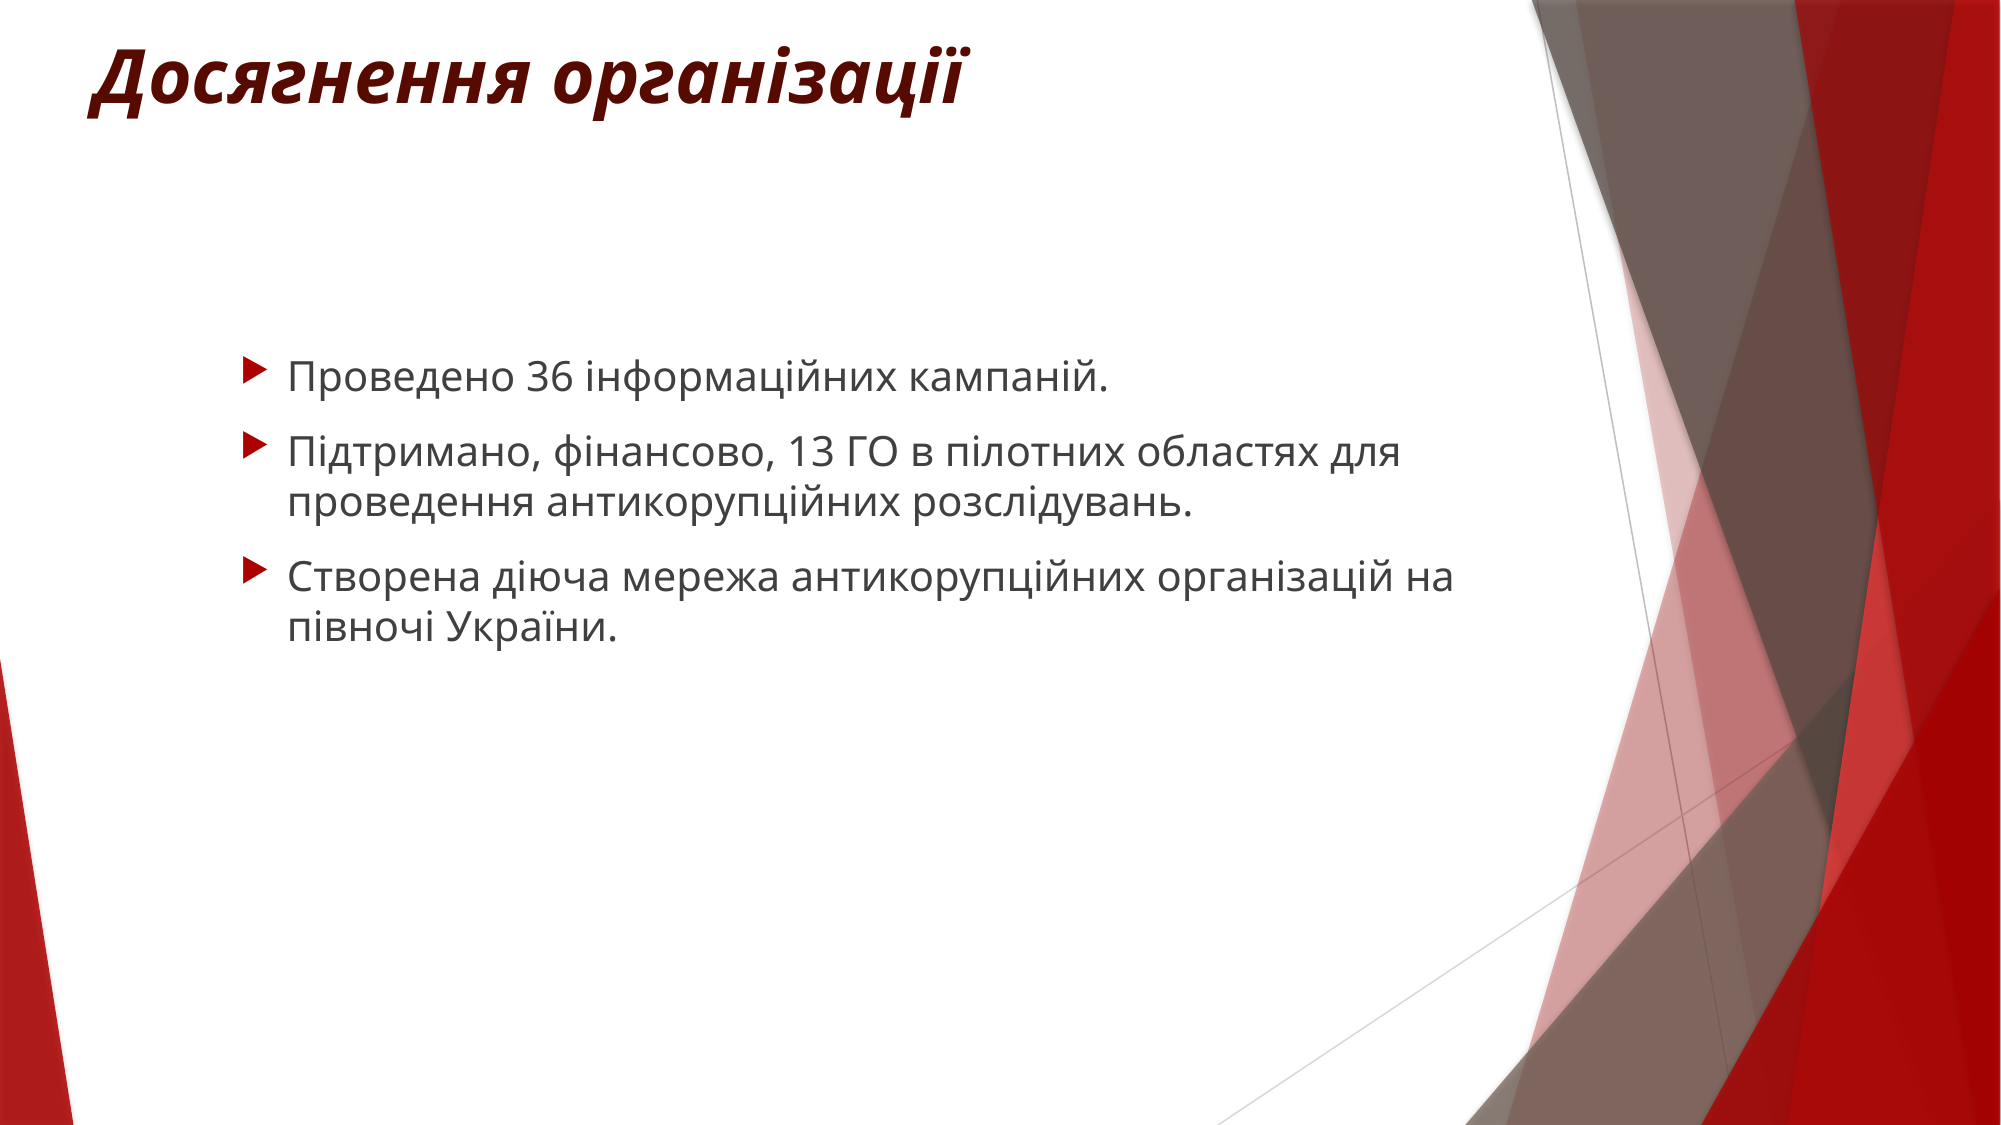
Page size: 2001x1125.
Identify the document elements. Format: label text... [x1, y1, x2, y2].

title Досягнення організації [79, 21, 1480, 228]
list Проведено 36 інформаційних кампаній. Підтримано, фінансово, 13 ГО в пілотних областях для проведення антикорупційних розслідувань. Створена діюча мережа антикорупційних організацій на півночі України. [150, 266, 1625, 962]
